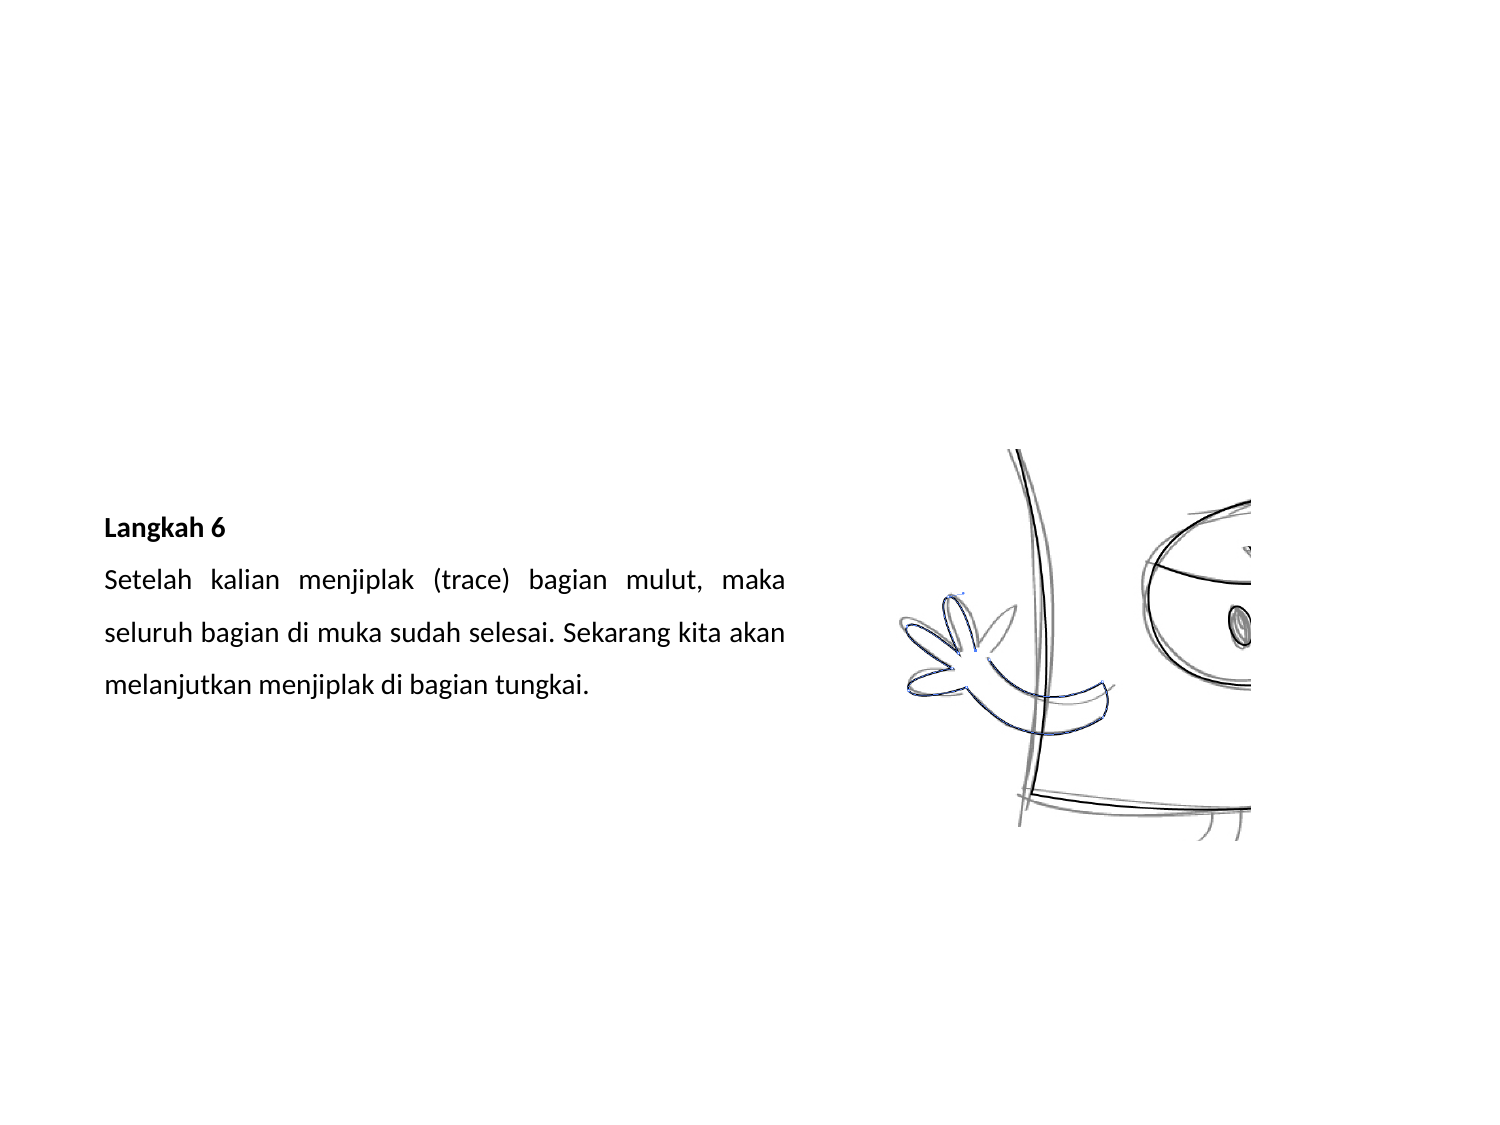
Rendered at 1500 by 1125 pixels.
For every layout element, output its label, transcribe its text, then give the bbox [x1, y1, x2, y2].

text_box Langkah 6 Setelah kalian menjiplak (trace) bagian mulut, maka seluruh bagian di muka sudah selesai. Sekarang kita akan melanjutkan menjiplak di bagian tungkai. [89, 483, 801, 708]
picture [859, 449, 1251, 842]
